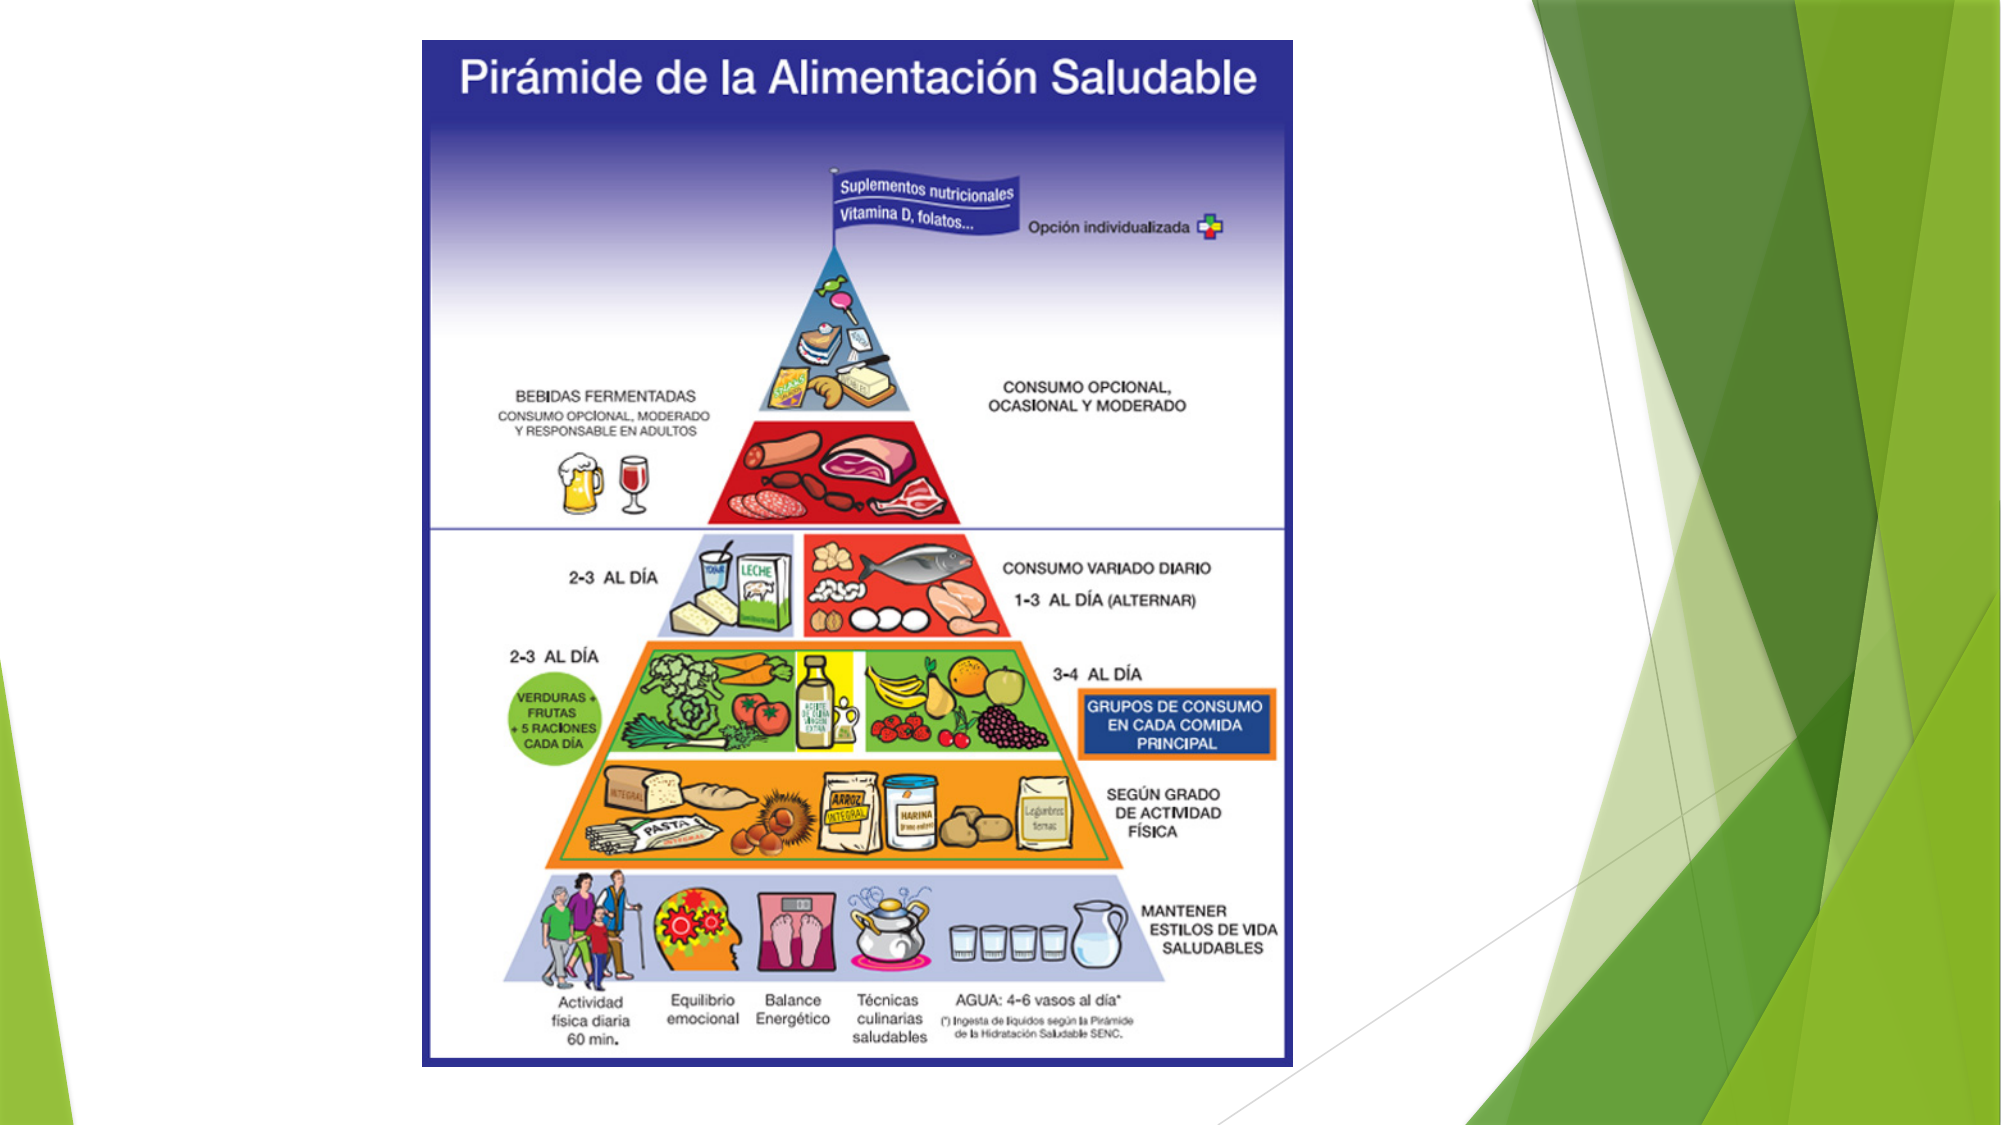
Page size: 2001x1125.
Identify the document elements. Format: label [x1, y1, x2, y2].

list [421, 39, 1293, 1068]
